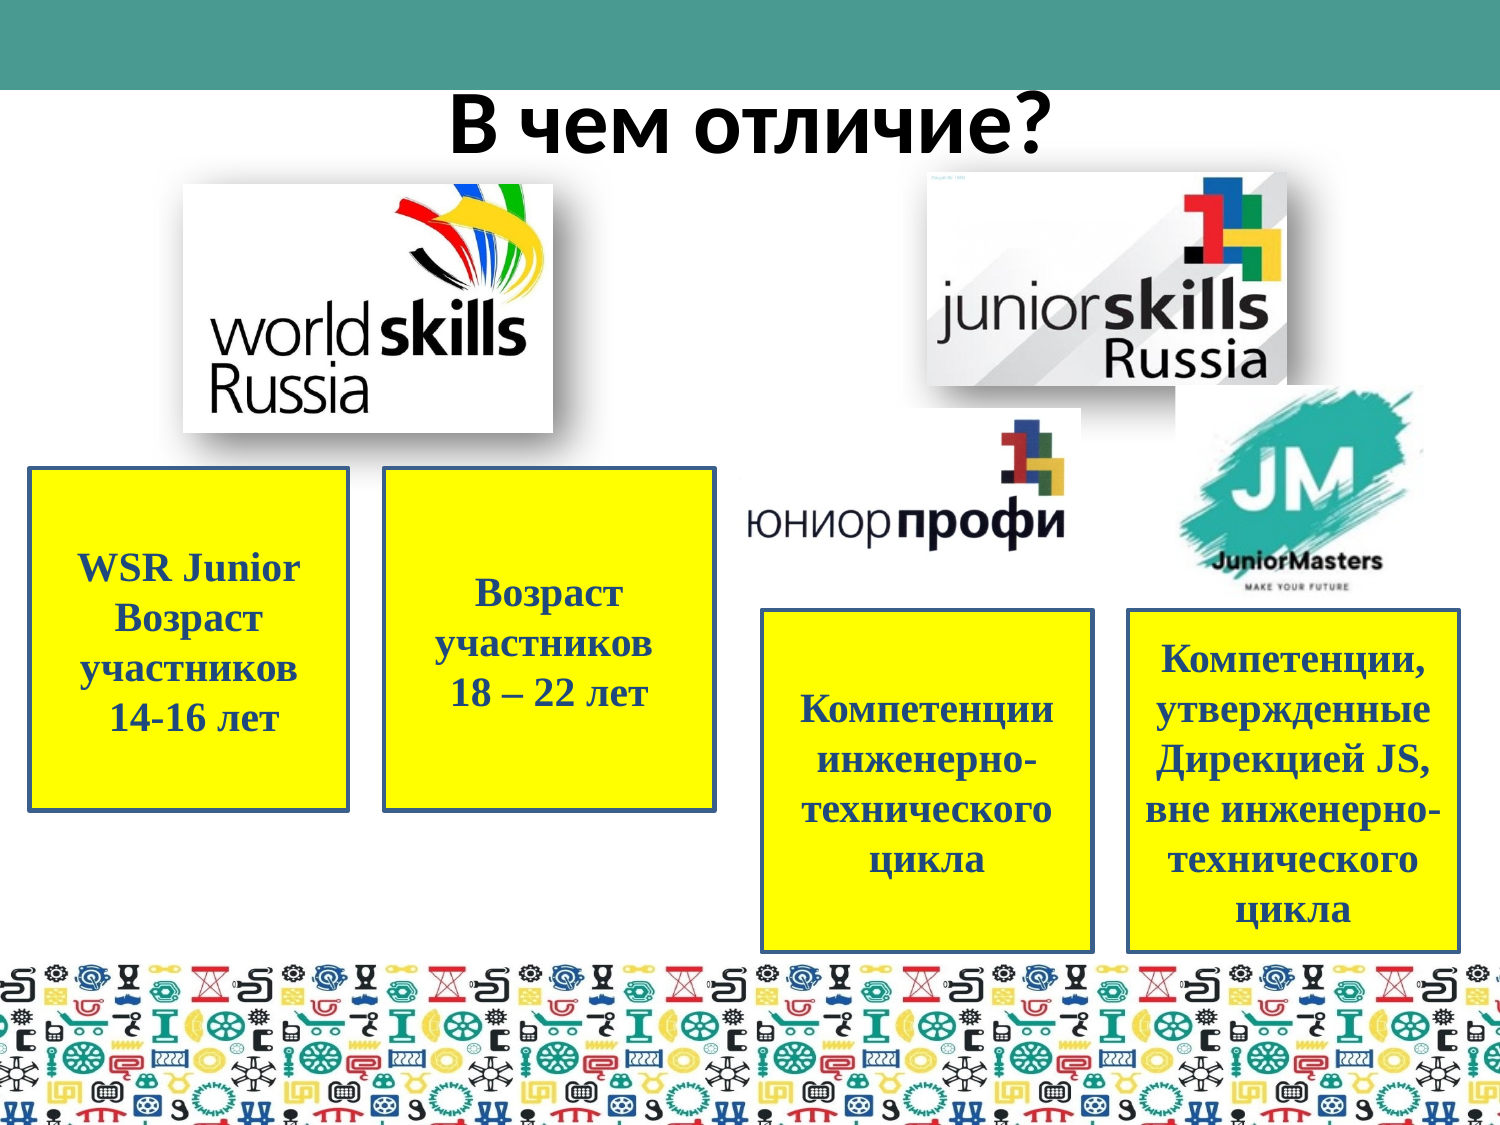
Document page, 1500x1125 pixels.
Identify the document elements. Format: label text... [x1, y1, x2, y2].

text_box Компетенции, утвержденные Дирекцией JS, вне инженерно-технического цикла [1126, 608, 1461, 954]
text_box WSR Junior Возраст участников 14-16 лет [27, 466, 350, 813]
text_box Возраст участников 18 – 22 лет [382, 466, 717, 813]
text_box [0, 0, 1500, 90]
picture [0, 963, 1500, 1125]
picture [1174, 385, 1424, 599]
picture [737, 408, 1081, 564]
title В чем отличие? [76, 90, 1427, 185]
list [926, 172, 1287, 386]
text_box Компетенции инженерно-технического цикла [760, 608, 1095, 954]
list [182, 184, 553, 433]
